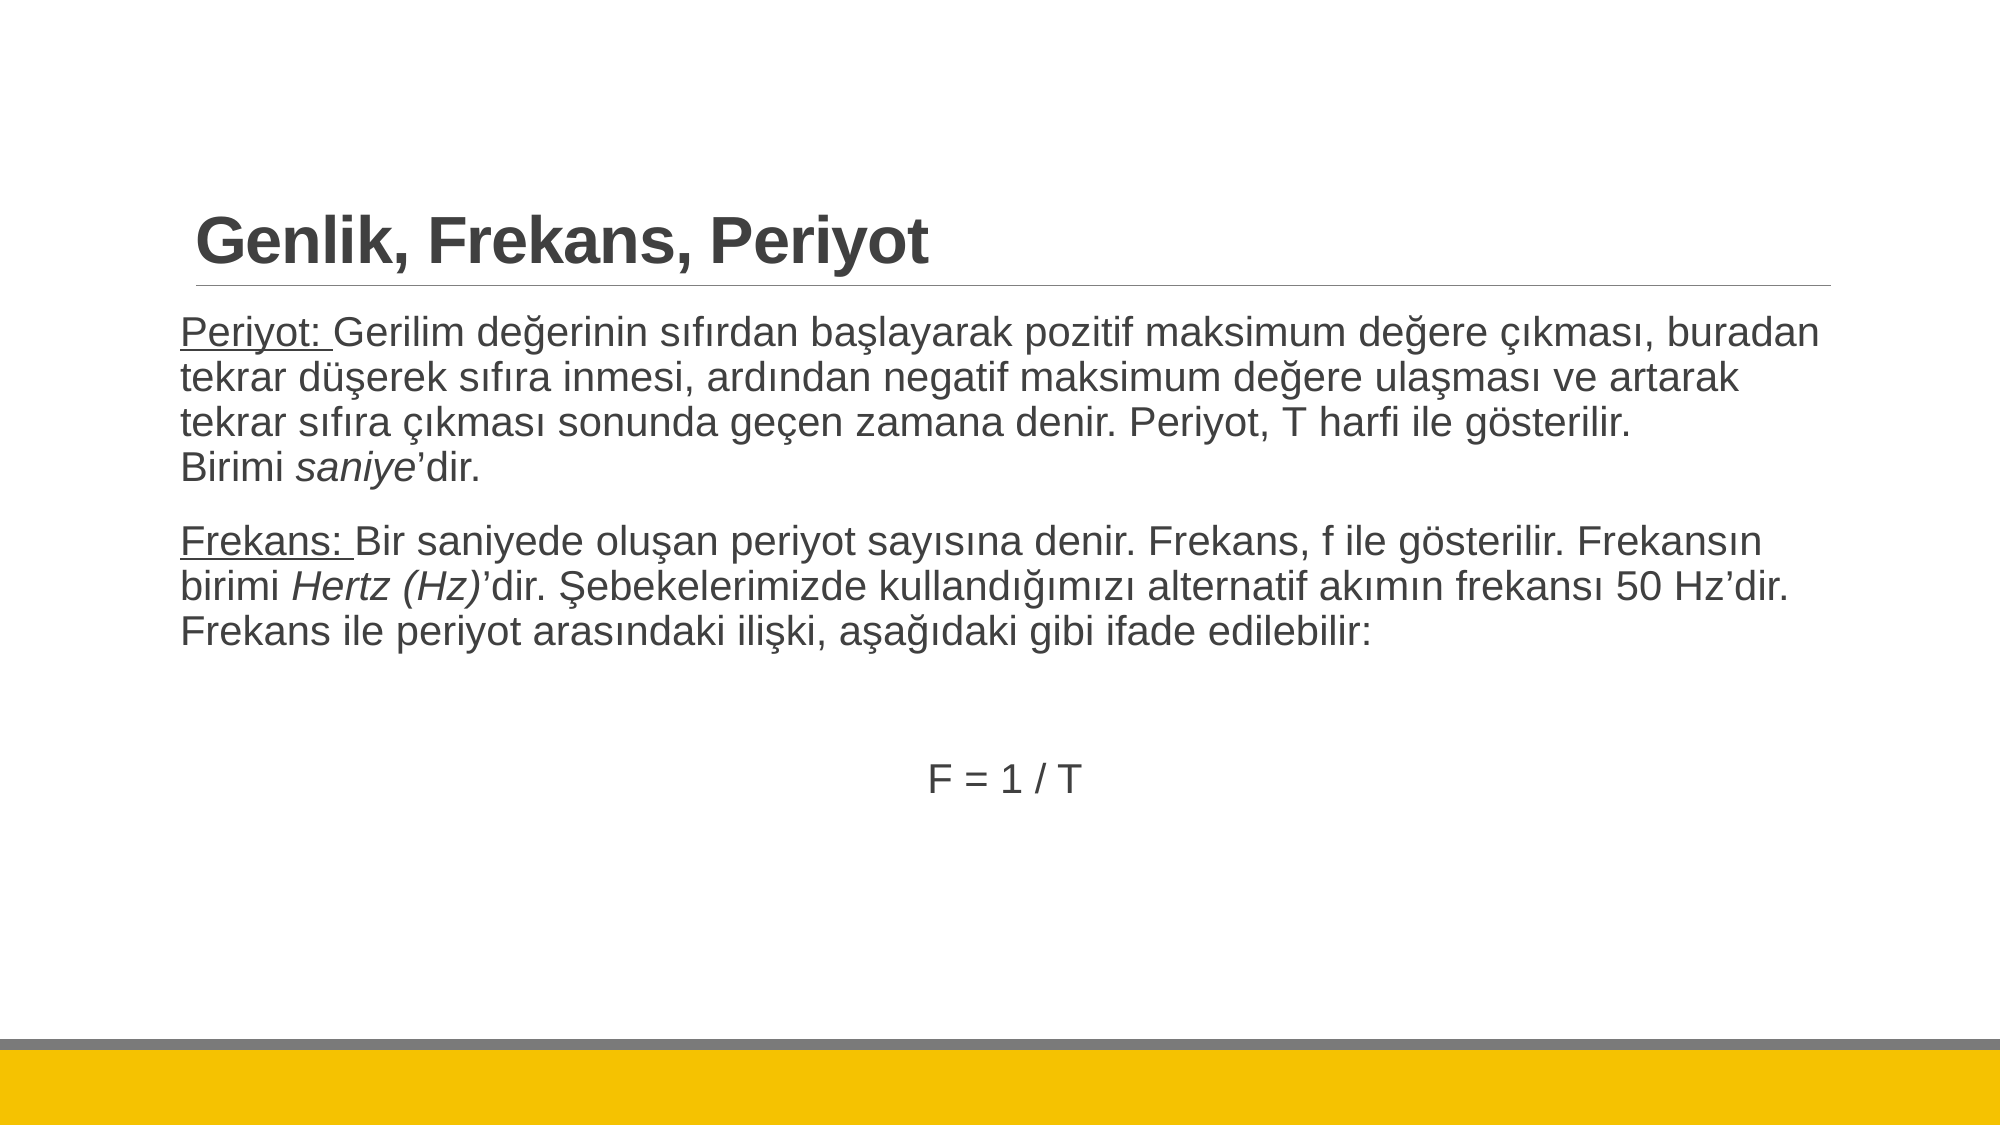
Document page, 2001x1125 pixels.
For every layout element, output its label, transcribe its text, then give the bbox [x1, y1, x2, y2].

list Periyot: Gerilim değerinin sıfırdan başlayarak pozitif maksimum değere çıkması, buradan tekrar düşerek sıfıra inmesi, ardından negatif maksimum değere ulaşması ve artarak tekrar sıfıra çıkması sonunda geçen zamana denir. Periyot, T harfi ile gösterilir. Birimi saniye’dir. Frekans: Bir saniyede oluşan periyot sayısına denir. Frekans, f ile gösterilir. Frekansın birimi Hertz (Hz)’dir. Şebekelerimizde kullandığımızı alternatif akımın frekansı 50 Hz’dir. Frekans ile periyot arasındaki ilişki, aşağıdaki gibi ifade edilebilir: F = 1 / T [180, 302, 1830, 963]
title Genlik, Frekans, Periyot [180, 47, 1830, 285]
